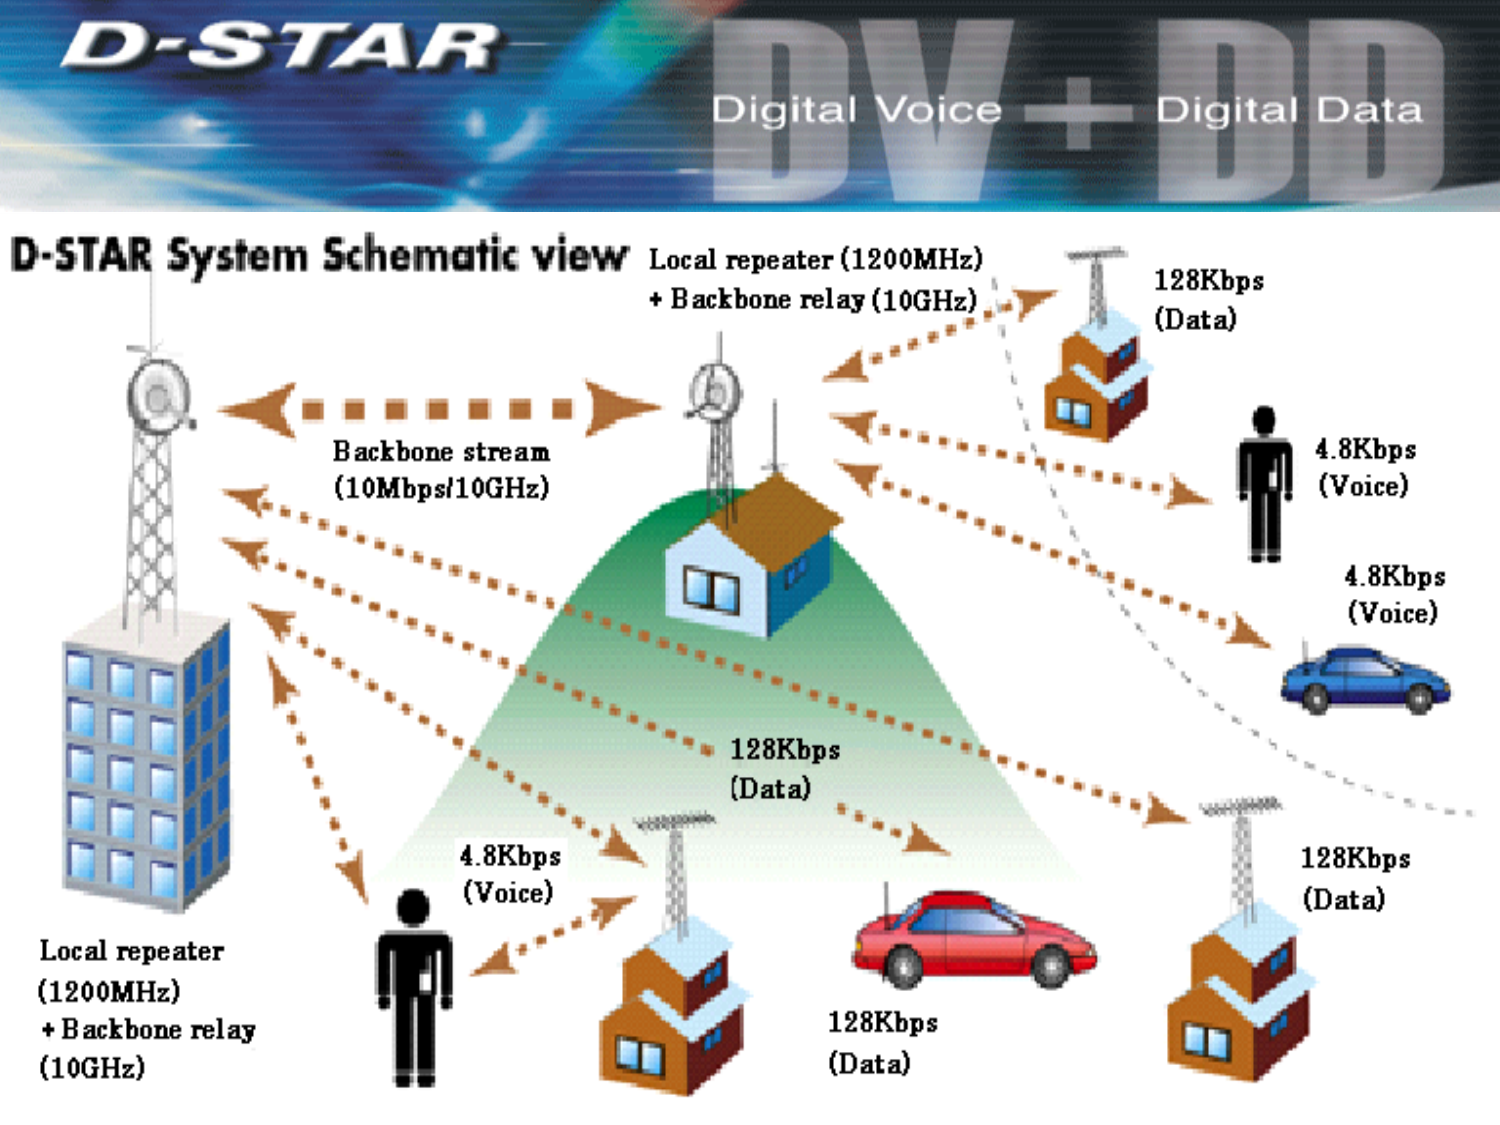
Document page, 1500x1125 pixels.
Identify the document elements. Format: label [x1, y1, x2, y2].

text_box [0, 212, 1500, 1125]
picture [0, 0, 1500, 212]
